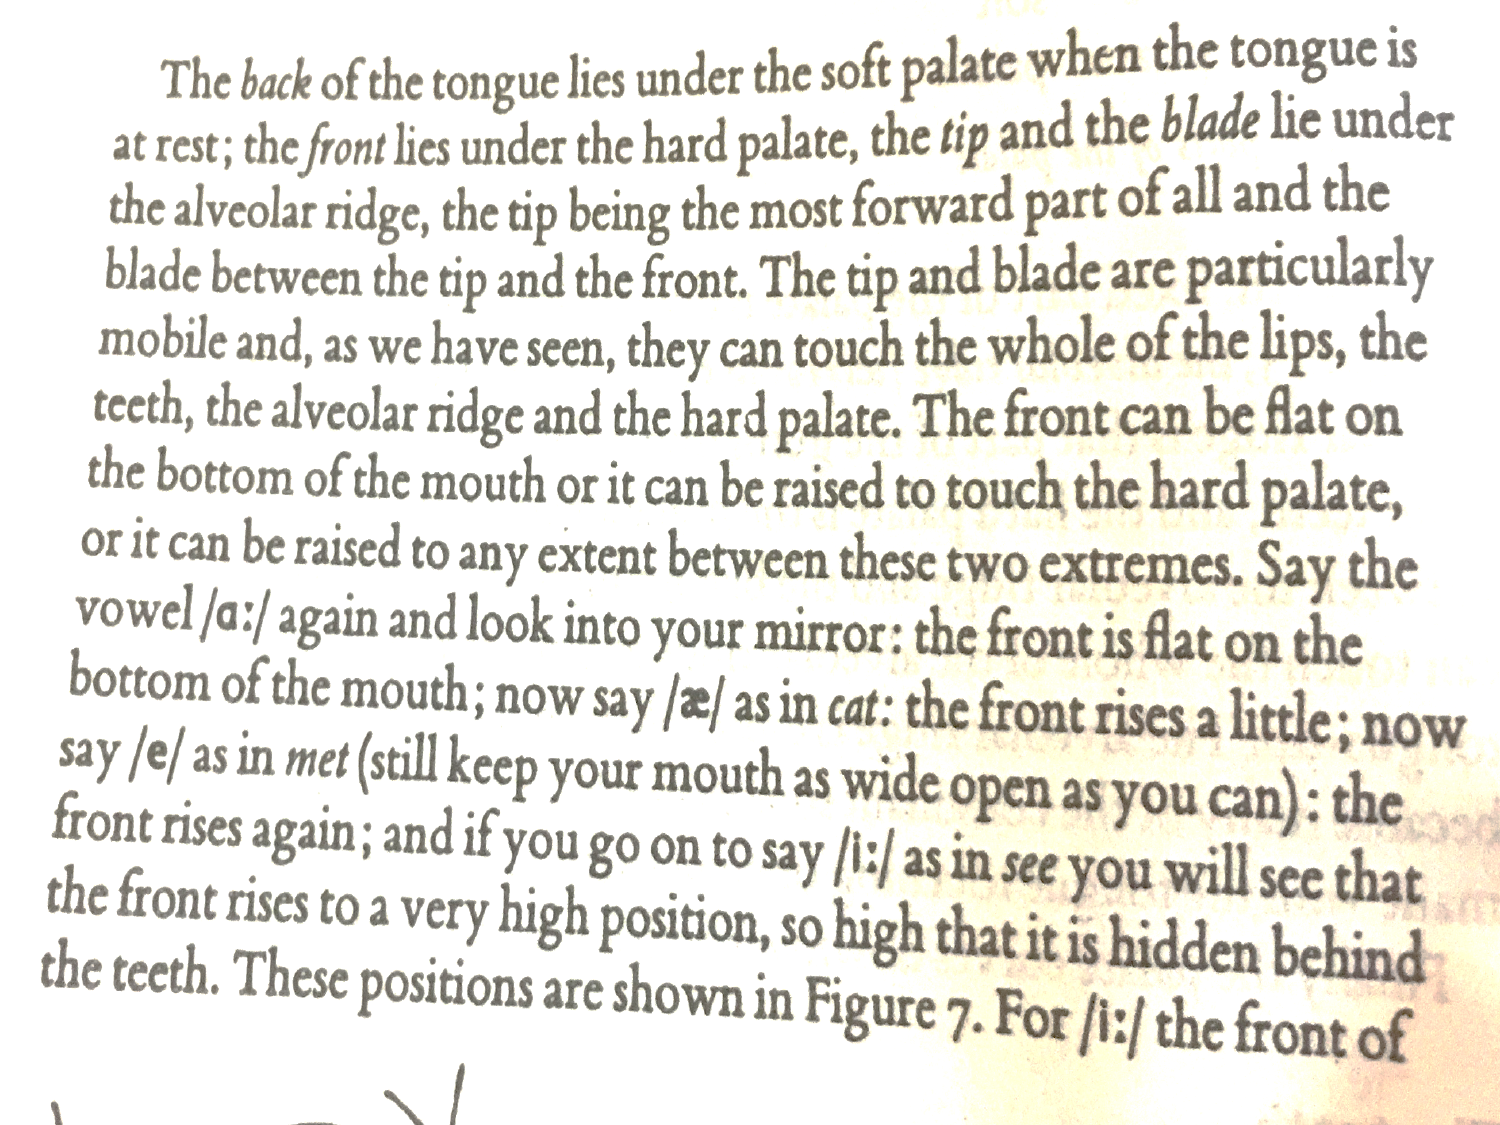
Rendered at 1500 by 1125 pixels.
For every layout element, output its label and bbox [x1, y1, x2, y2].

list [0, 0, 1500, 1125]
